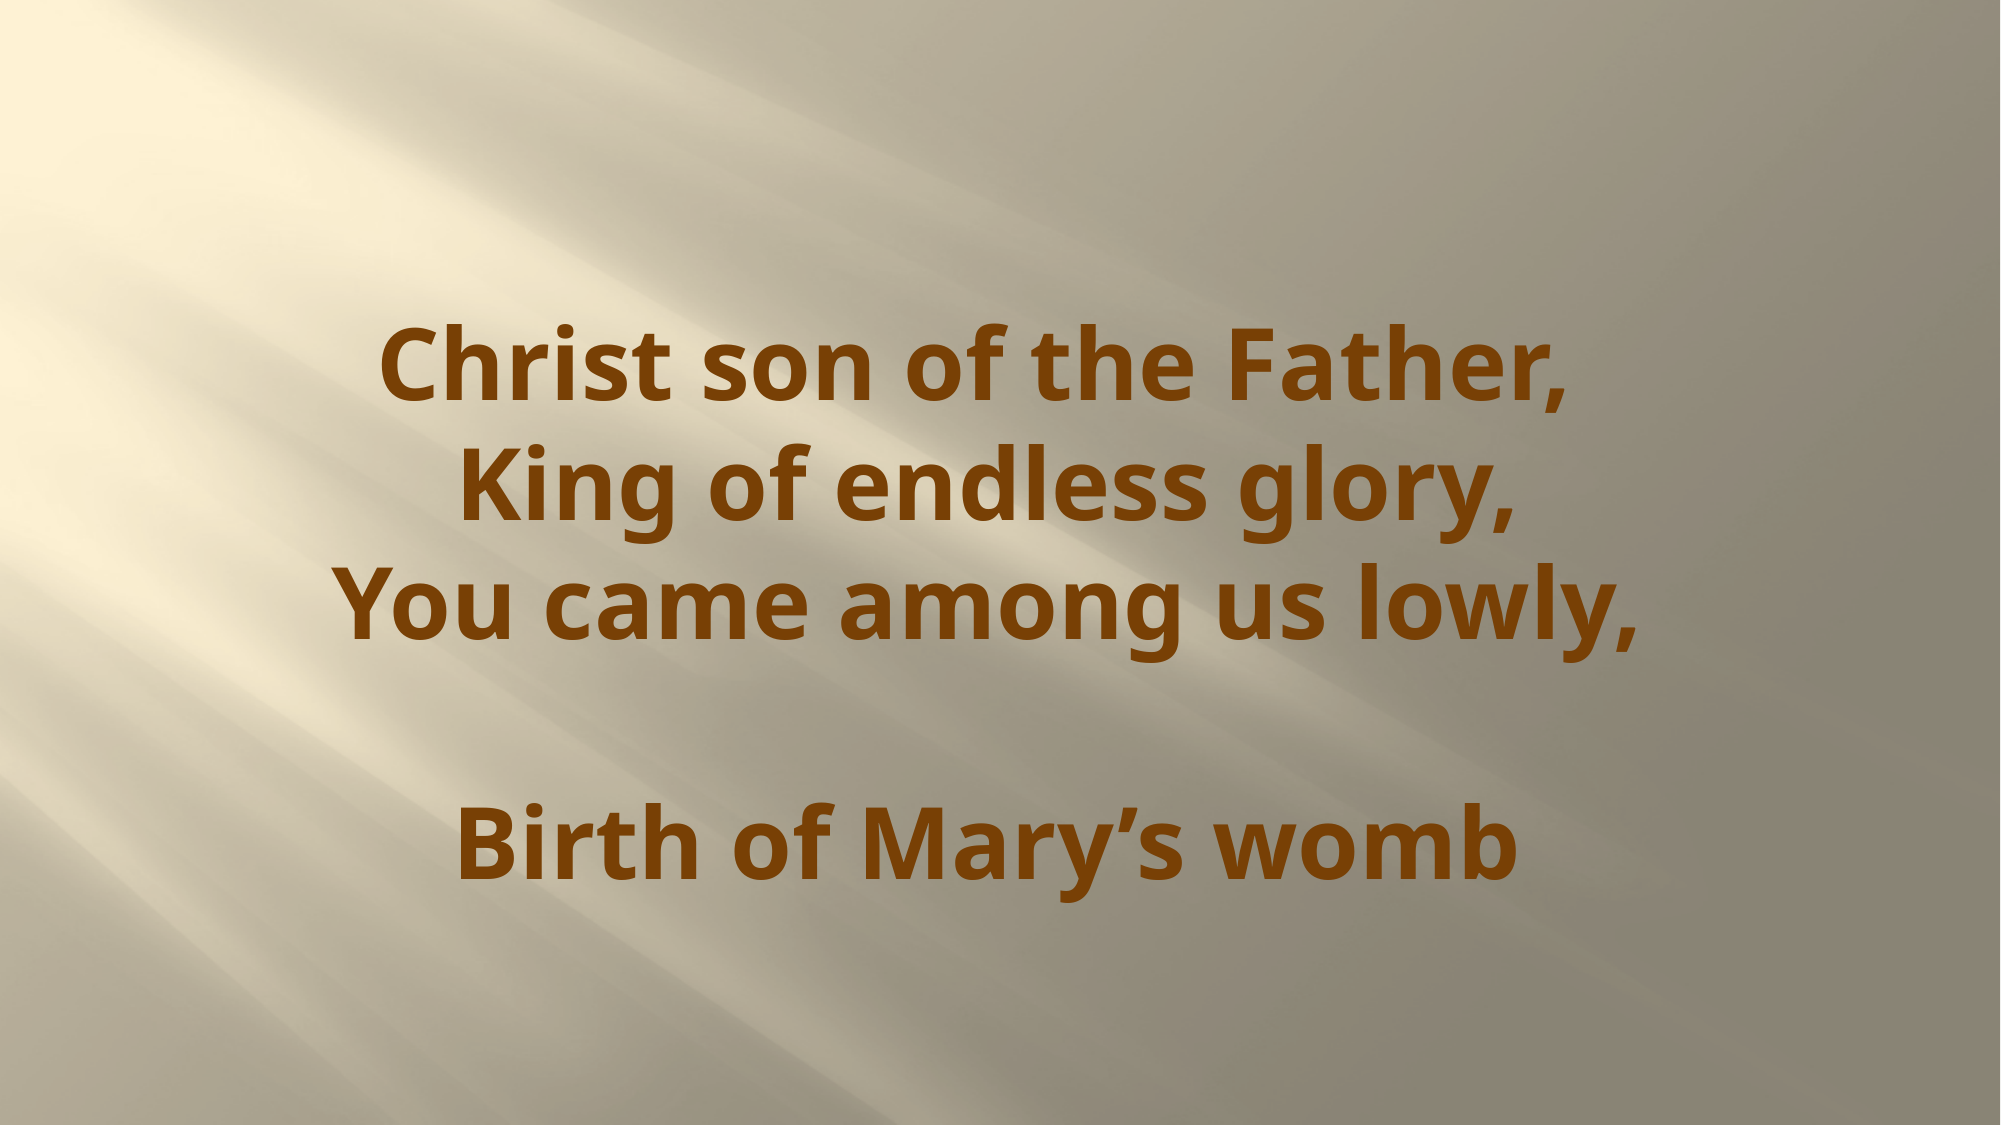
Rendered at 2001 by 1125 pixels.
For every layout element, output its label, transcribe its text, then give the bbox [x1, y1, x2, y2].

title Christ son of the Father, King of endless glory, You came among us lowly, Birth of Mary’s womb [312, 0, 1663, 900]
